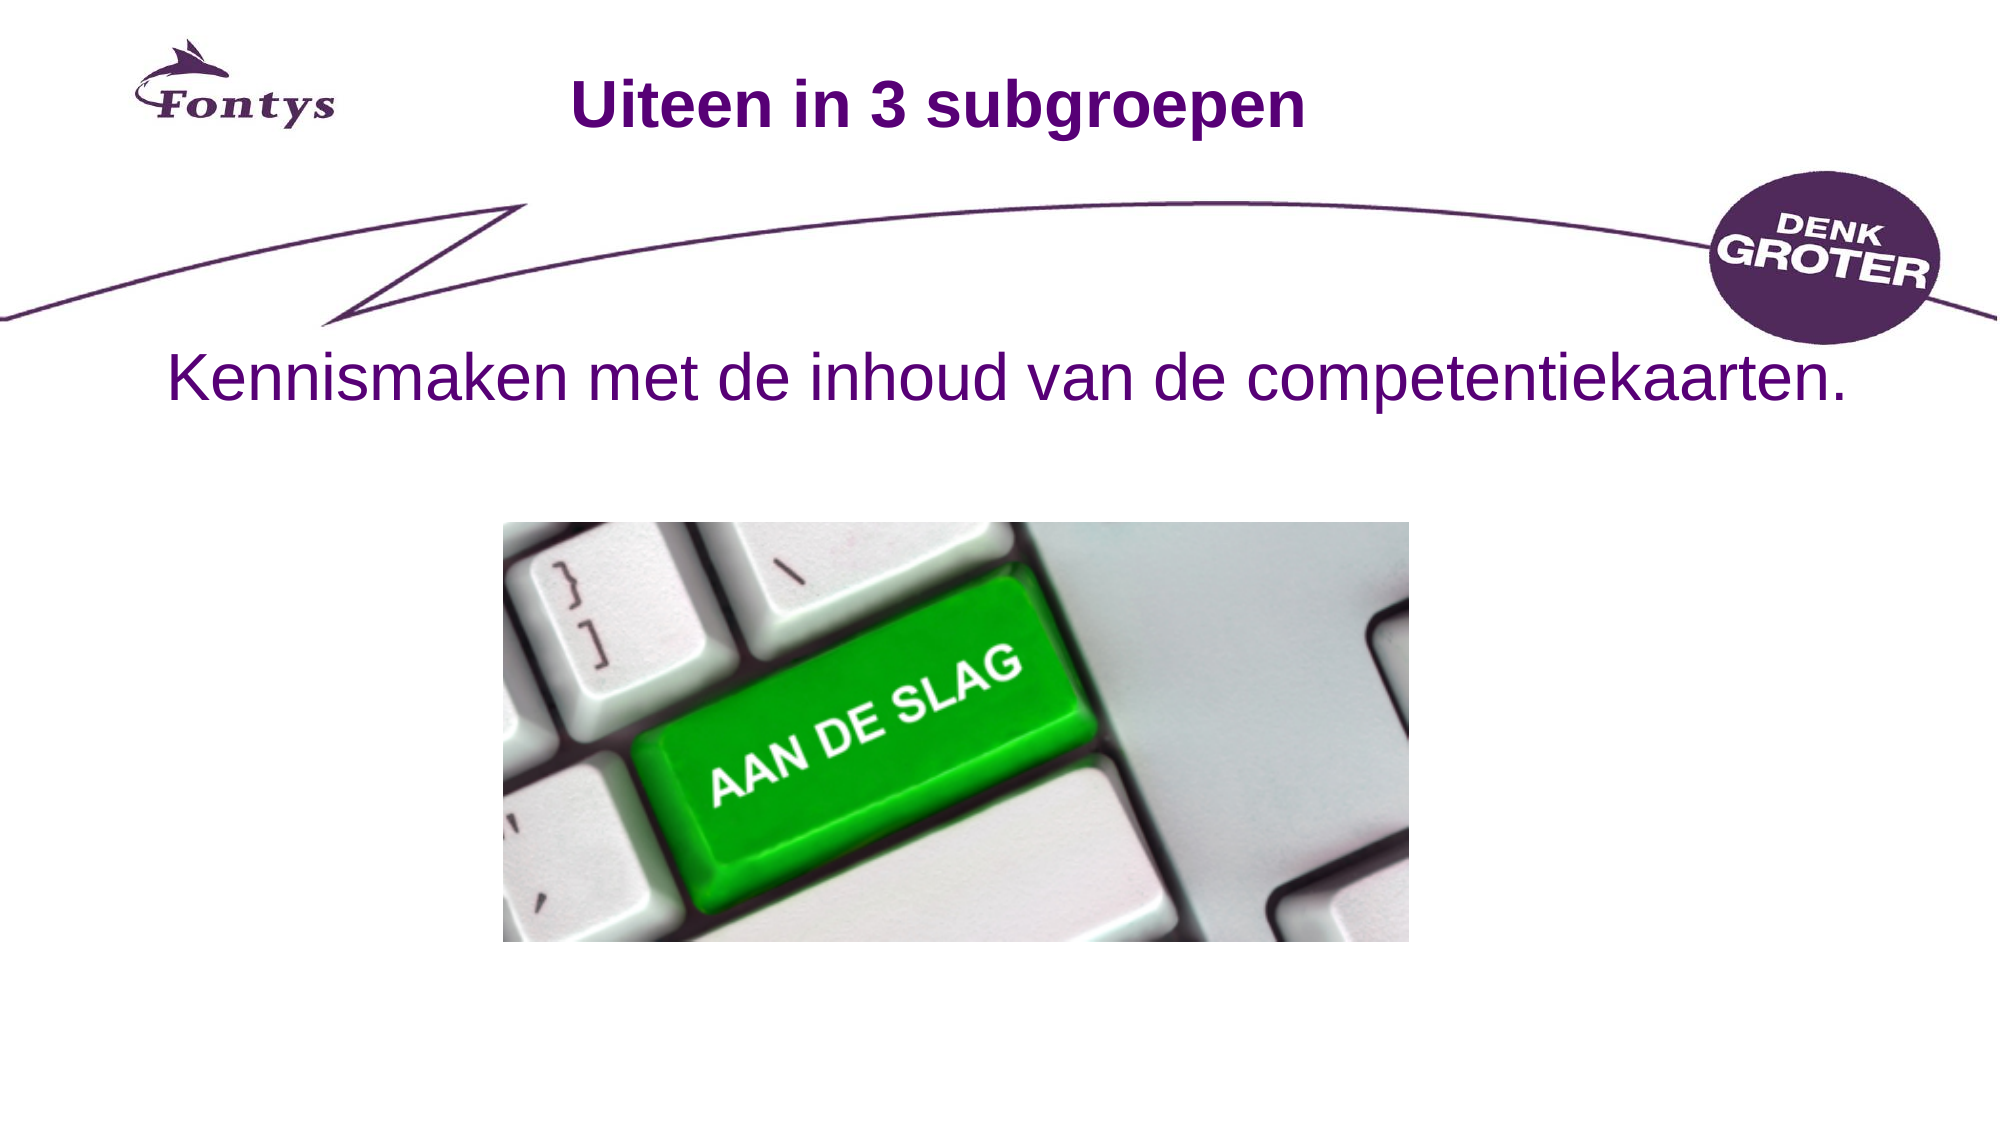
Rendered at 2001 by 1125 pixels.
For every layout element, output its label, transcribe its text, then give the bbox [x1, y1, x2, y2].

list Kennismaken met de inhoud van de competentiekaarten. [116, 326, 1900, 1012]
picture [0, 0, 2000, 1125]
title Uiteen in 3 subgroepen [516, 44, 1363, 157]
